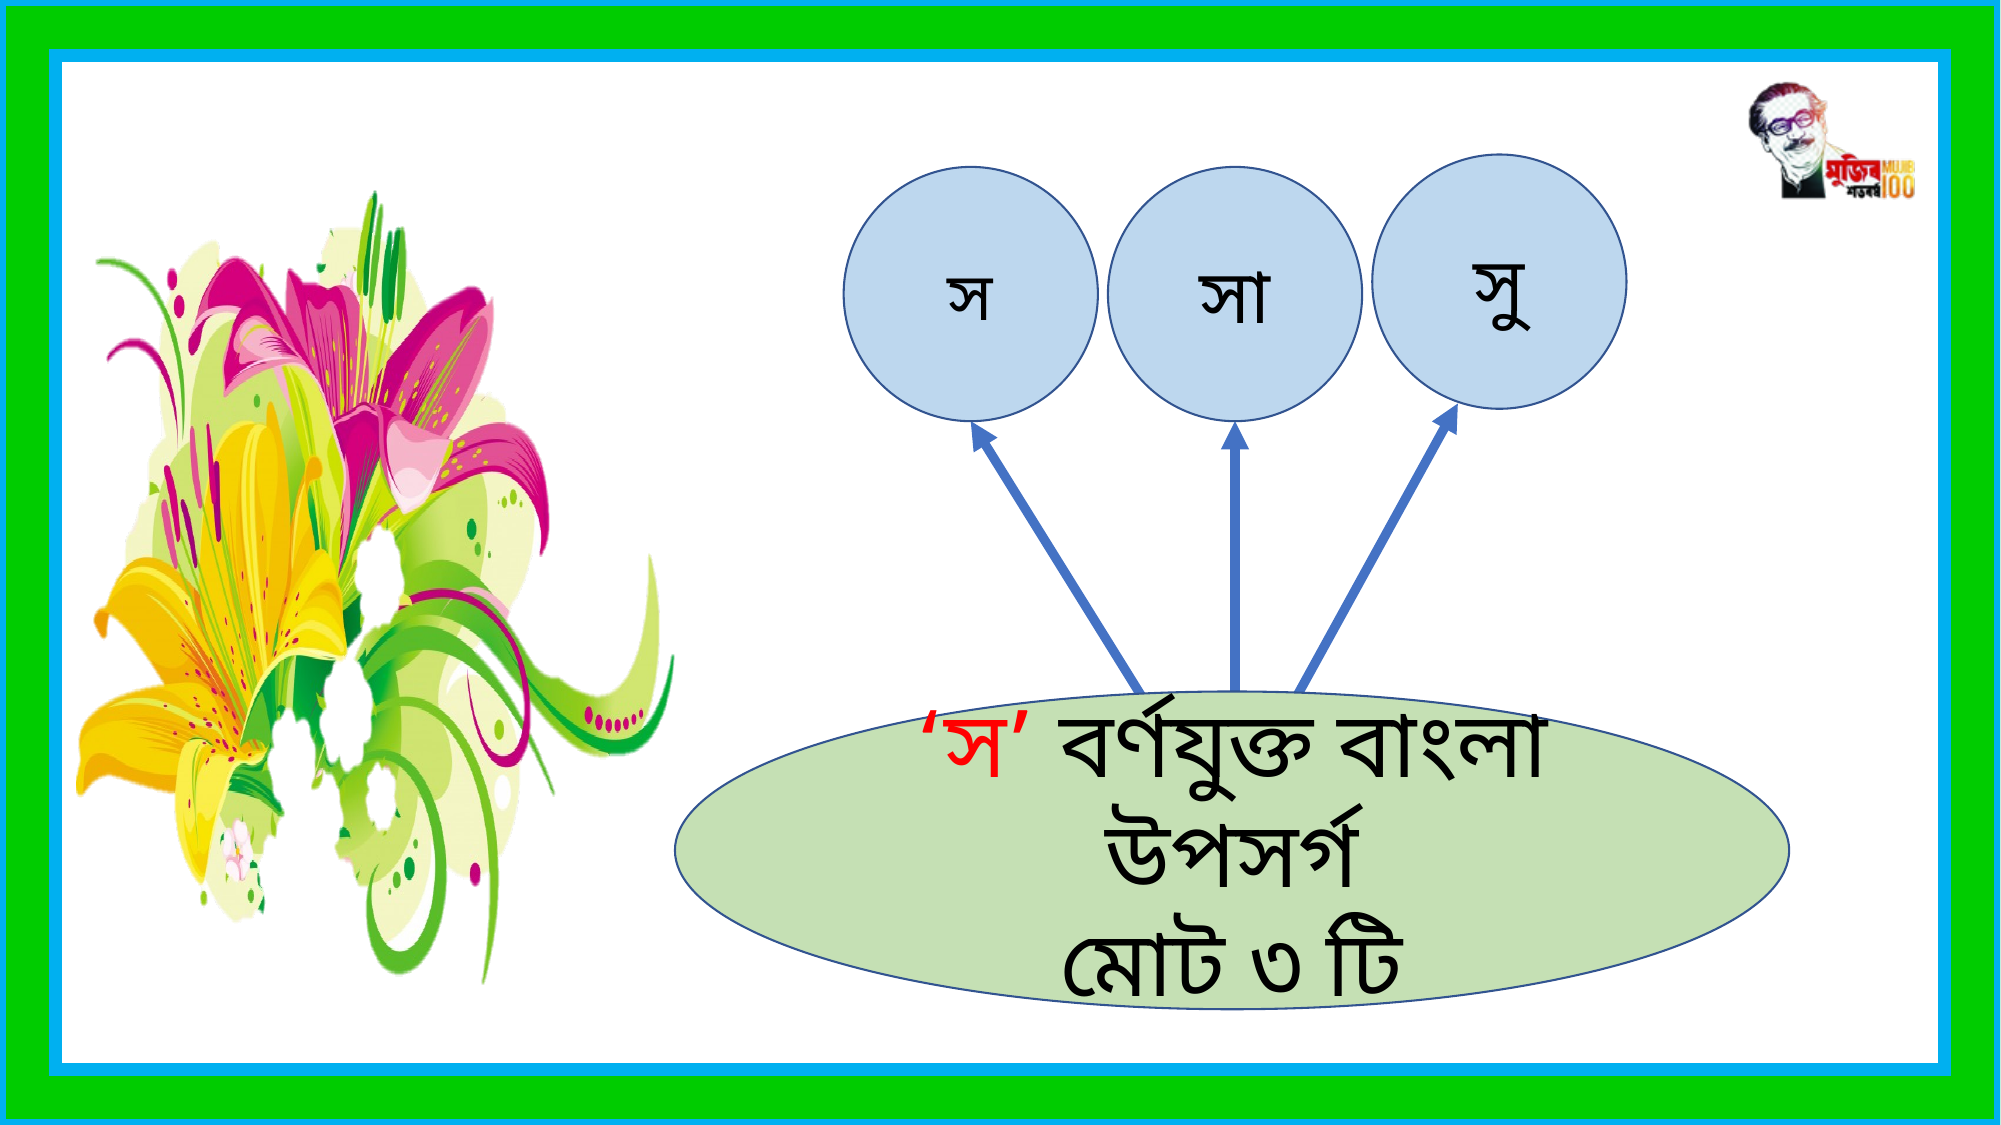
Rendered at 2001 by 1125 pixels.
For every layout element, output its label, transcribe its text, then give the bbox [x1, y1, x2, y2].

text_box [1287, 154, 1627, 713]
picture [75, 68, 675, 1046]
picture [1732, 73, 1929, 206]
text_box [843, 166, 1169, 740]
text_box ‘স’ বর্ণযুক্ত বাংলা উপসর্গ মোট ৩ টি [675, 692, 1791, 1011]
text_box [1107, 166, 1363, 692]
